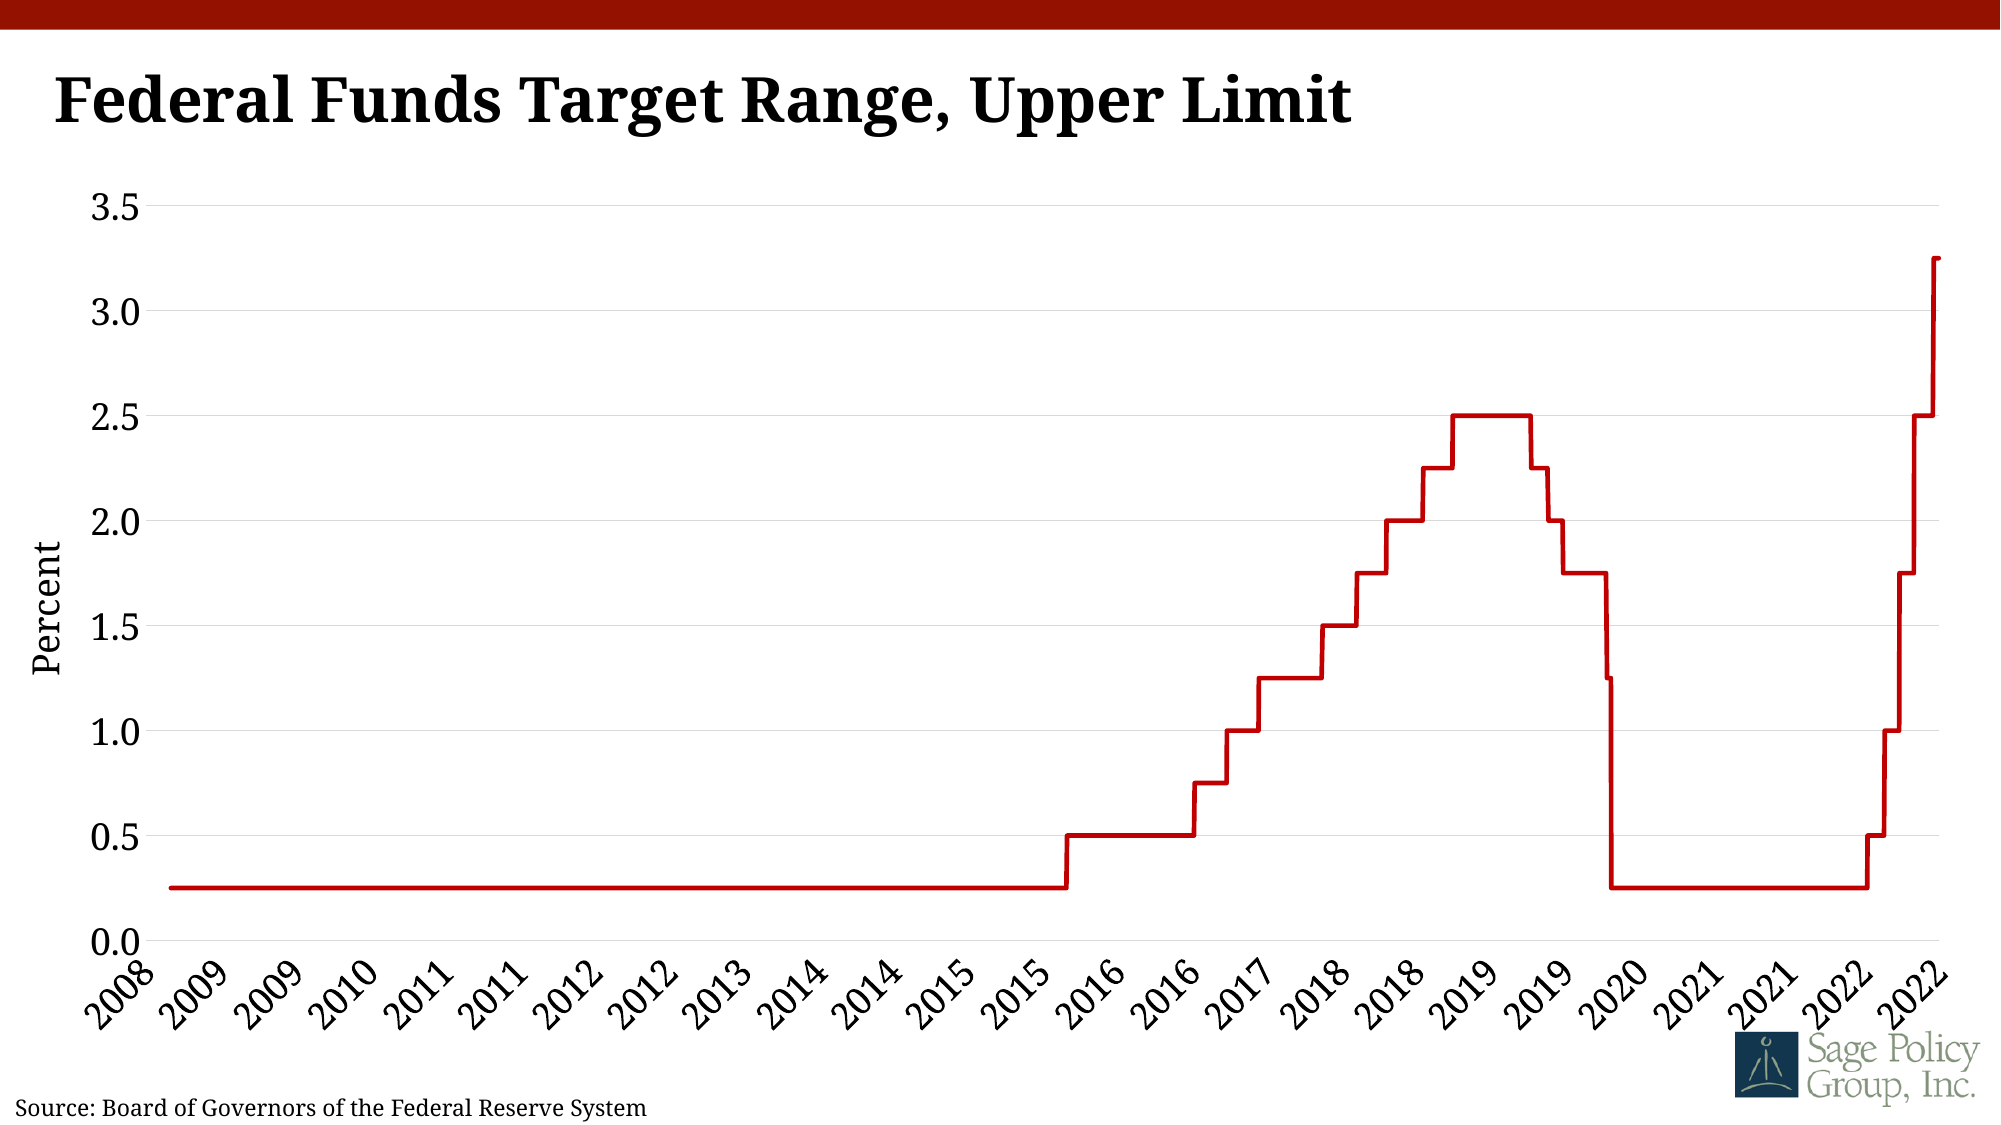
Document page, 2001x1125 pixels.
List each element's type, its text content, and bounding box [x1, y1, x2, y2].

chart [7, 169, 1988, 1041]
title Federal Funds Target Range, Upper Limit [39, 34, 1960, 166]
picture [1726, 1014, 1990, 1116]
list Source: Board of Governors of the Federal Reserve System [0, 1088, 860, 1125]
